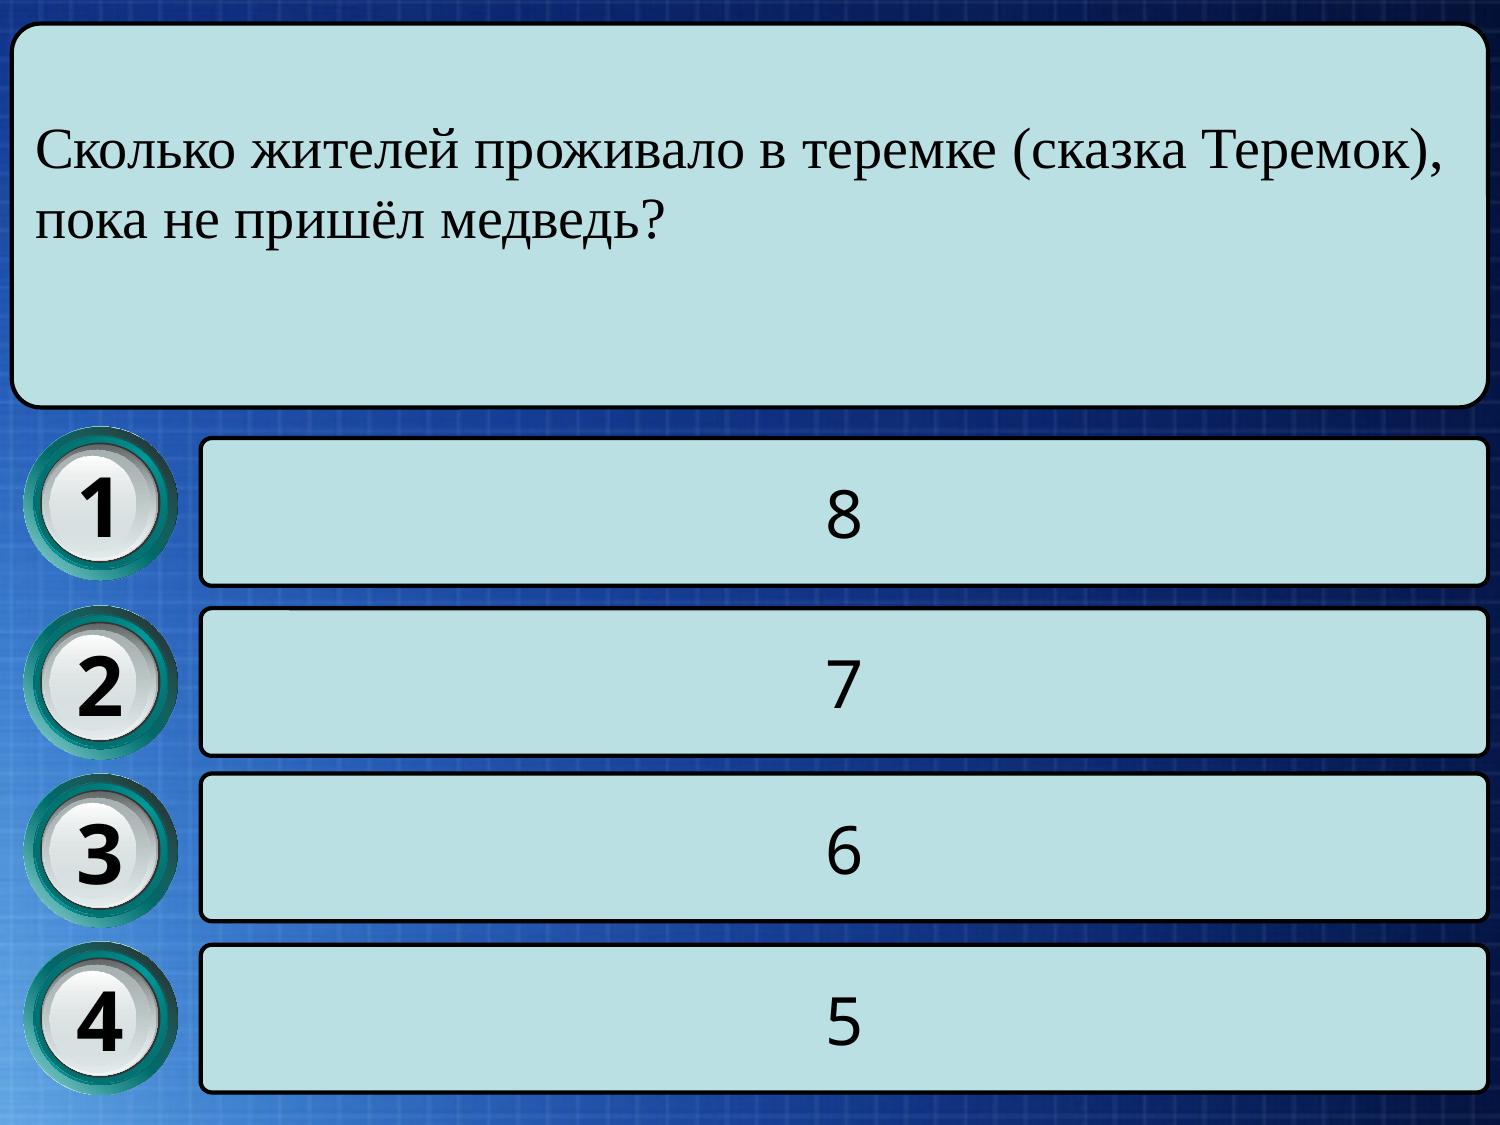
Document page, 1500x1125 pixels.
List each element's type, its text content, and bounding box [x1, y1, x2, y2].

text_box Сколько жителей проживало в теремке (сказка Теремок), пока не пришёл медведь? [9, 21, 1491, 410]
text_box 5 [198, 942, 1491, 1095]
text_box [23, 605, 178, 760]
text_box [23, 773, 178, 928]
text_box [23, 426, 178, 581]
picture [0, 0, 1500, 1125]
text_box 7 [198, 606, 1491, 758]
text_box 8 [198, 435, 1491, 588]
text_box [23, 941, 178, 1096]
text_box 6 [198, 771, 1491, 924]
